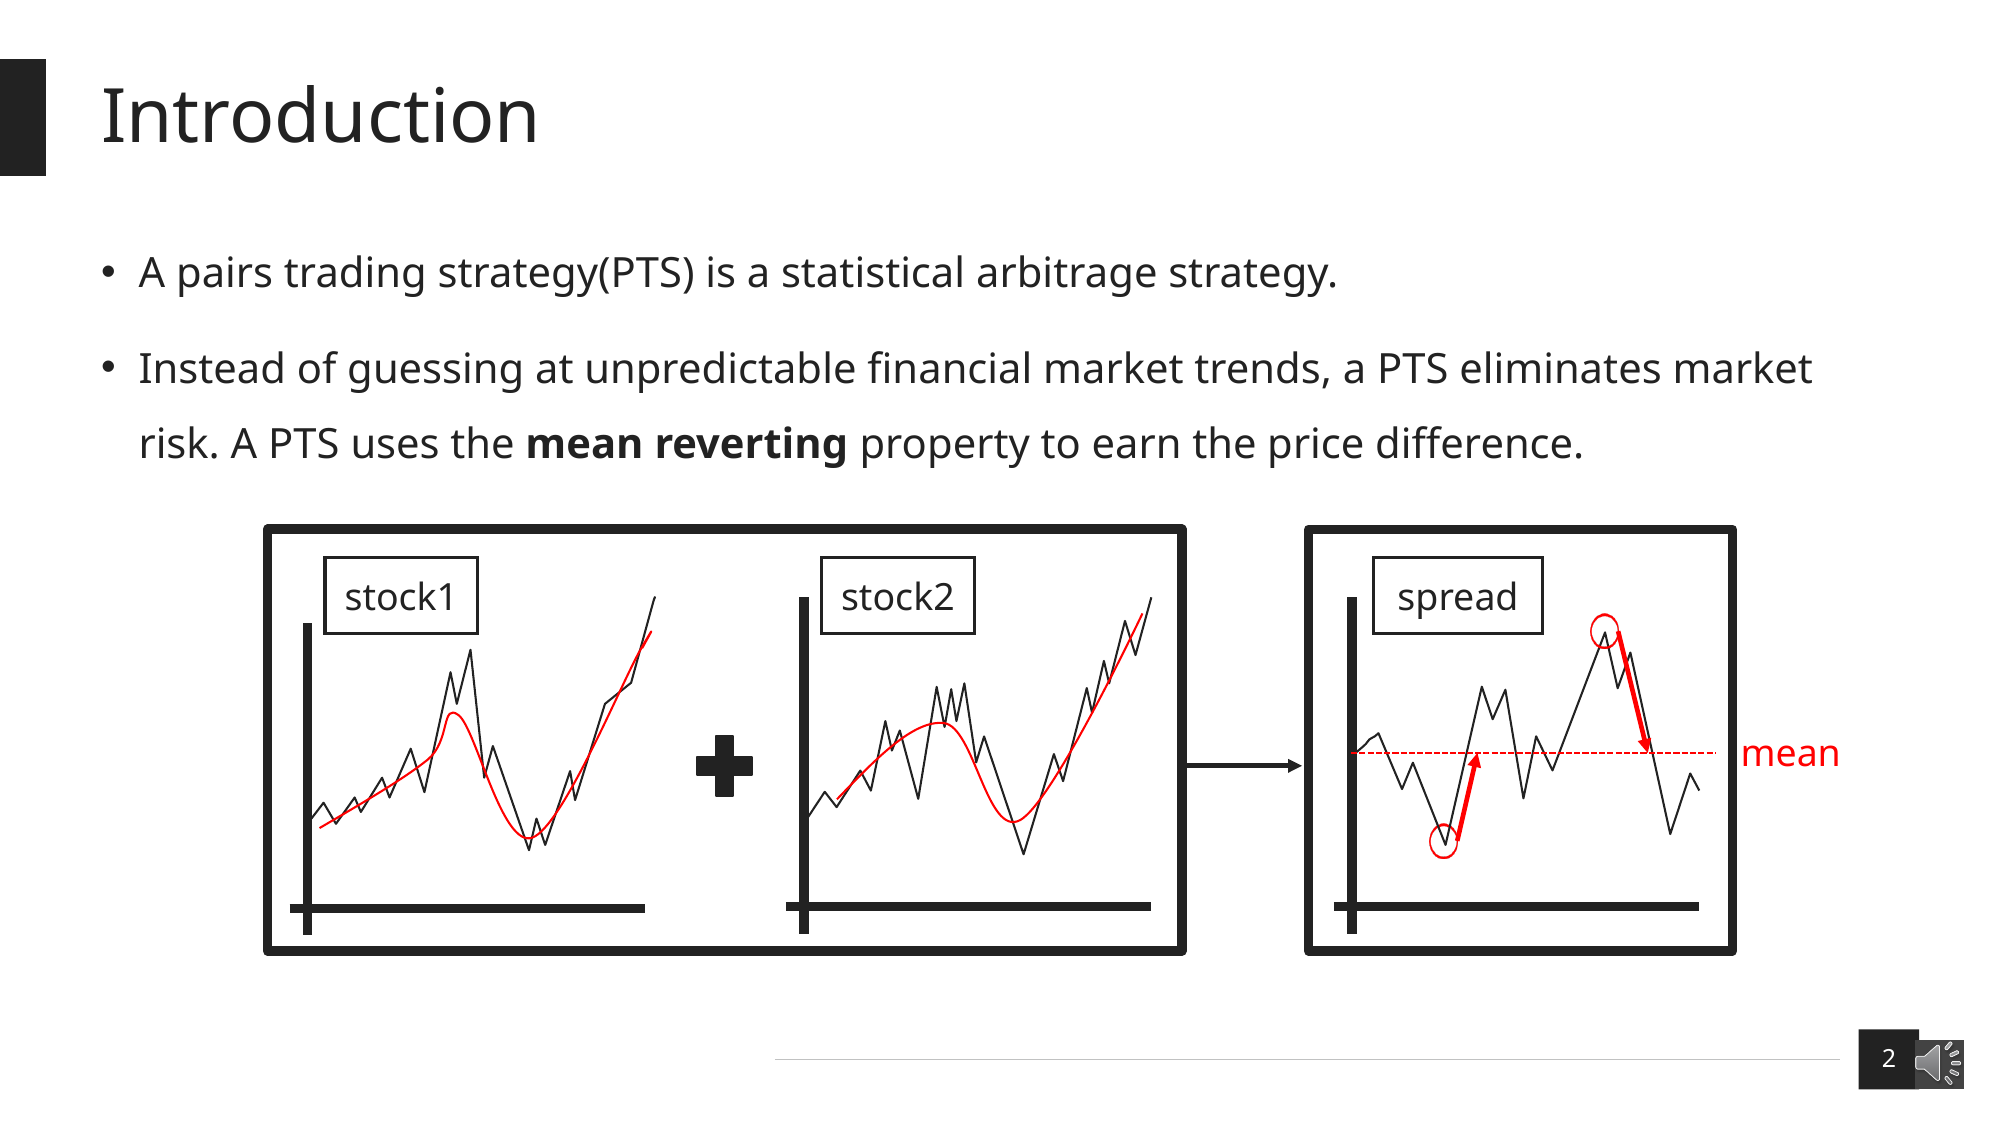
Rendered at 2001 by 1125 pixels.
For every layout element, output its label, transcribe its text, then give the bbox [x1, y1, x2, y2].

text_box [267, 529, 1733, 952]
title Introduction [85, 60, 1888, 176]
list A pairs trading strategy(PTS) is a statistical arbitrage strategy. Instead of guessing at unpredictable financial market trends, a PTS eliminates market risk. A PTS uses the mean reverting property to earn the price difference. [85, 213, 1888, 1005]
text_box mean [1733, 721, 1856, 782]
slide_number 2 [1858, 1029, 1920, 1090]
picture [1914, 1039, 1965, 1090]
